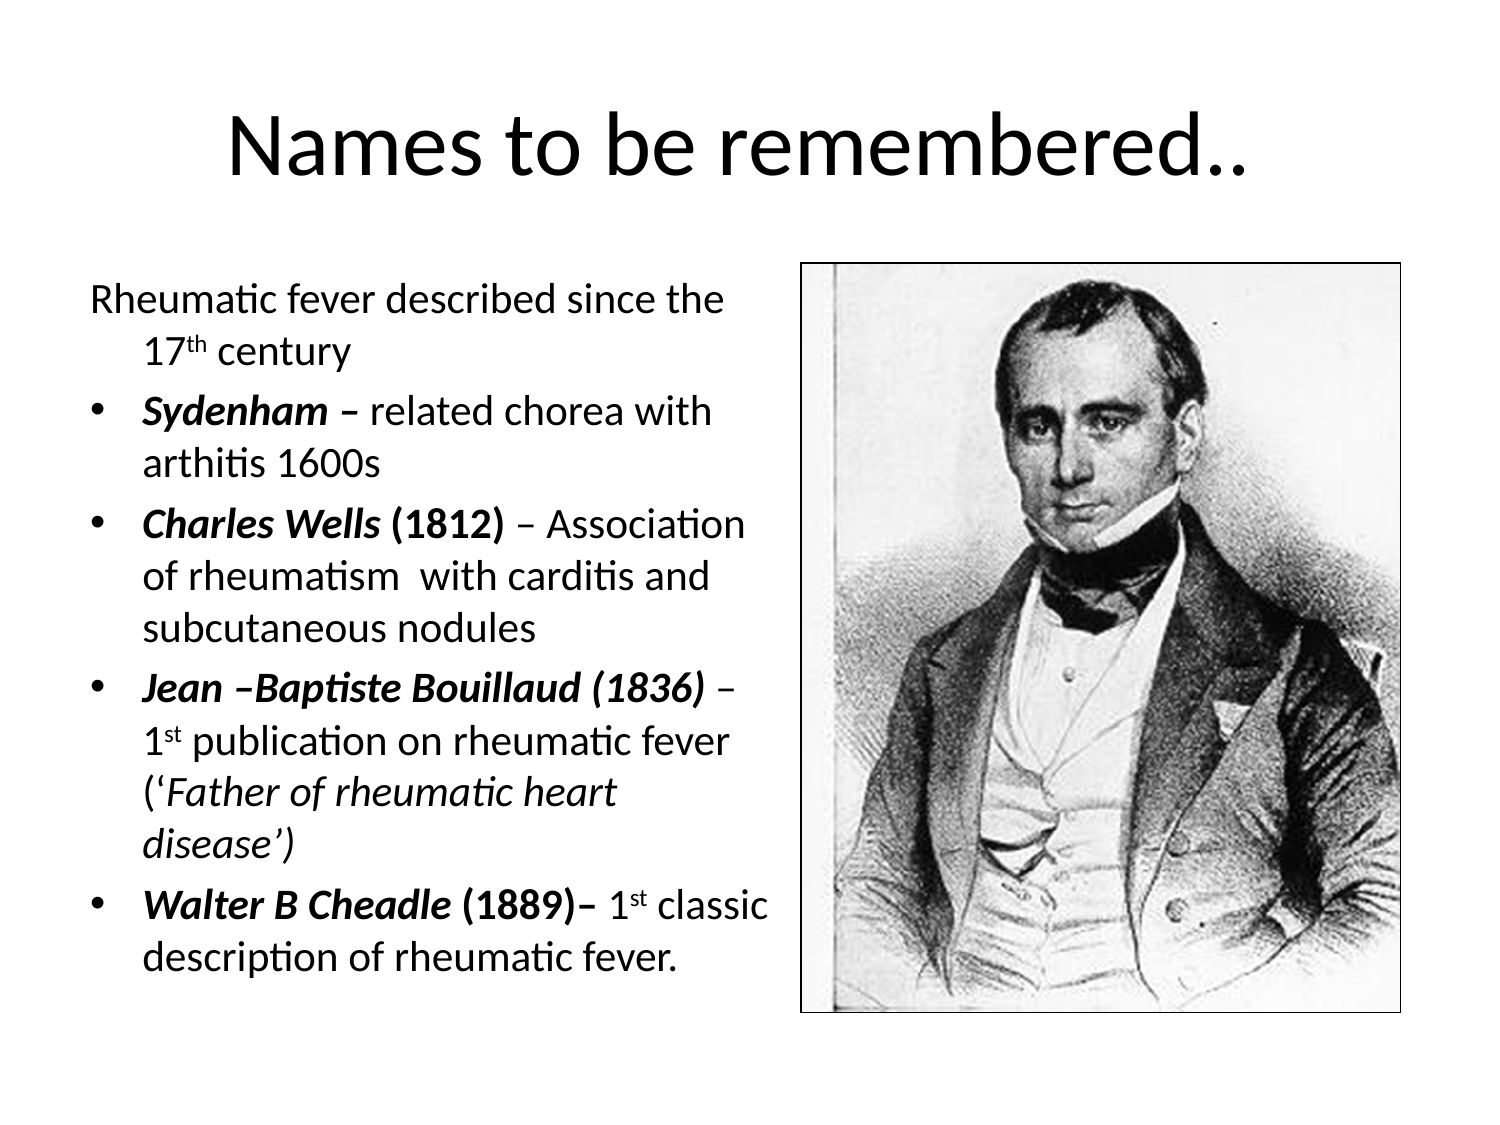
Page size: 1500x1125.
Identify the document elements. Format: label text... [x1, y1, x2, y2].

picture [799, 262, 1401, 1013]
list Rheumatic fever described since the 17th century Sydenham – related chorea with arthitis 1600s Charles Wells (1812) – Association of rheumatism with carditis and subcutaneous nodules Jean –Baptiste Bouillaud (1836) – 1st publication on rheumatic fever (‘Father of rheumatic heart disease’) Walter B Cheadle (1889)– 1st classic description of rheumatic fever. [75, 262, 788, 1005]
title Names to be remembered.. [75, 45, 1425, 233]
